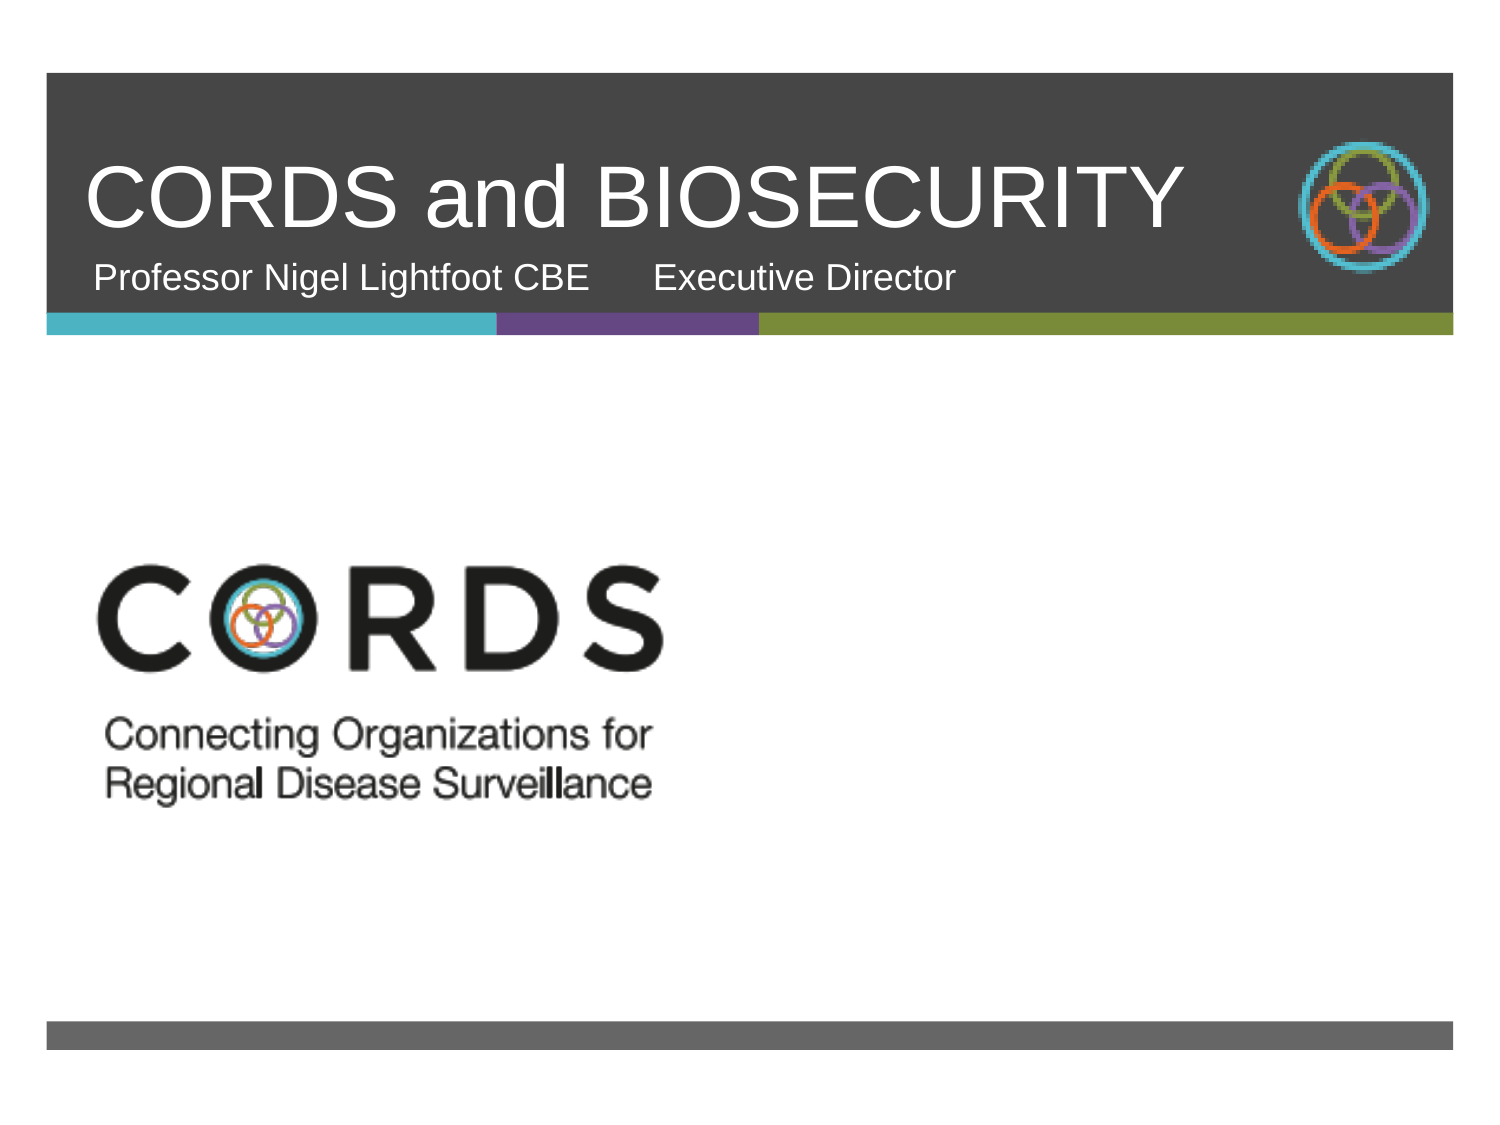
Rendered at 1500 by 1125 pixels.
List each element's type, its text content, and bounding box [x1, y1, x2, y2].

title CORDS and BIOSECURITY [69, 73, 1292, 253]
subtitle Professor Nigel Lightfoot CBE Executive Director [78, 245, 1292, 326]
